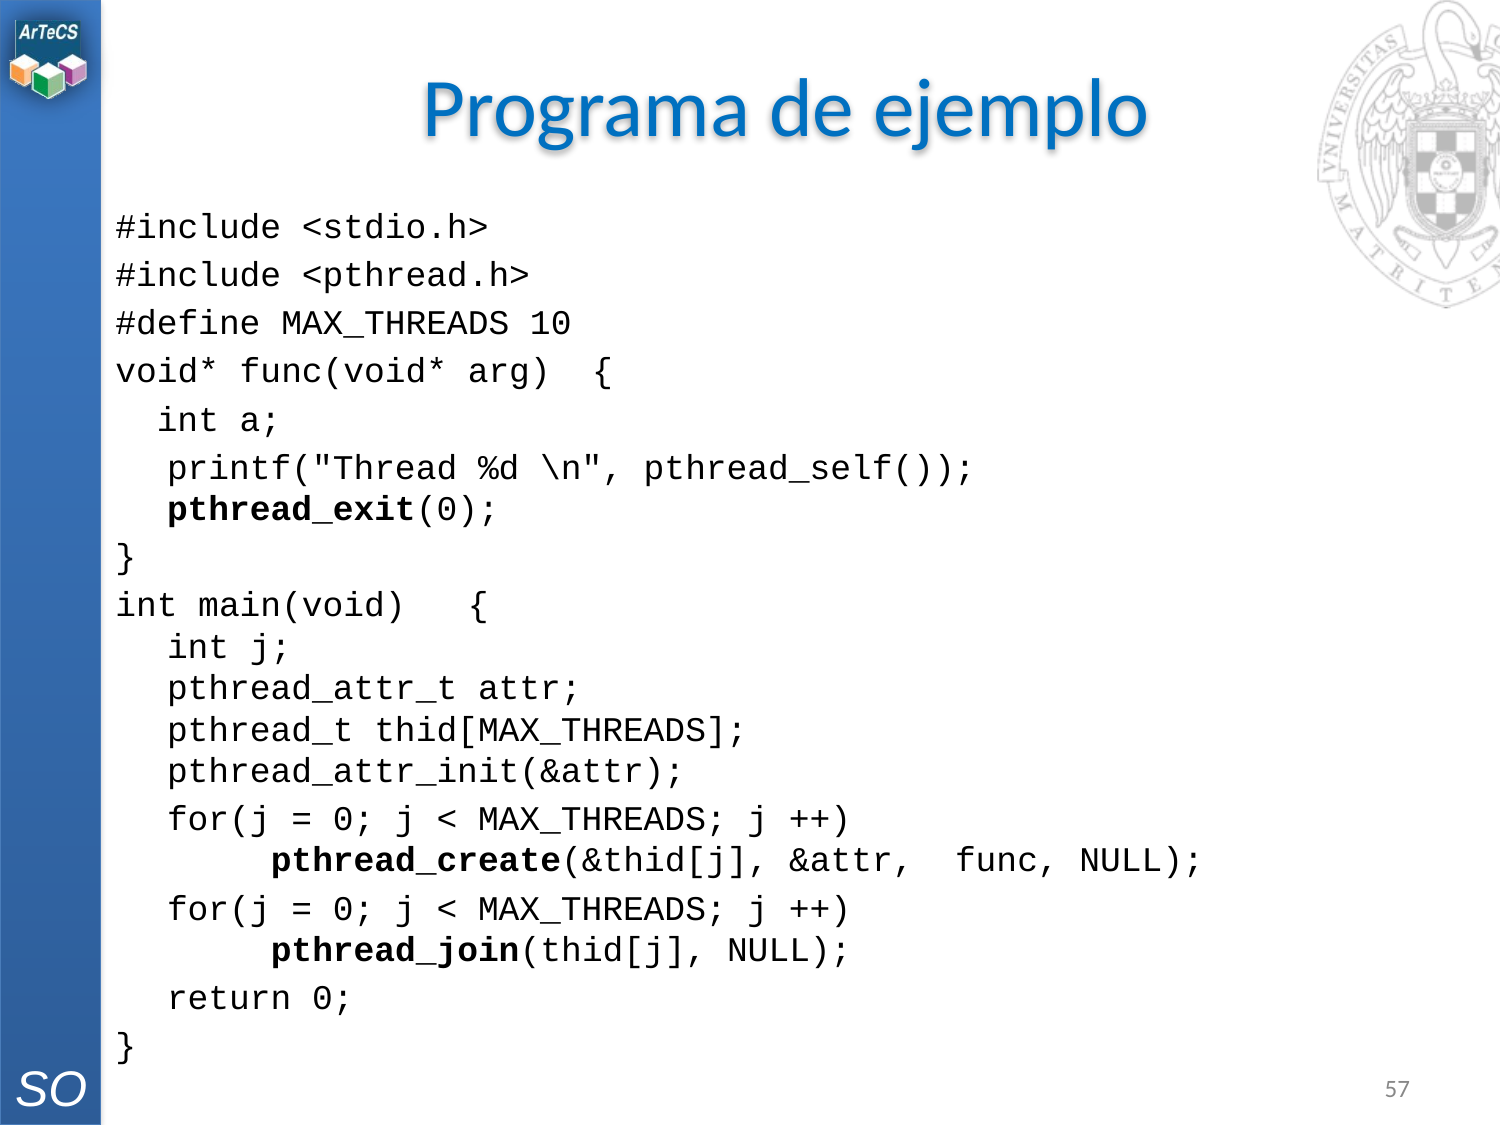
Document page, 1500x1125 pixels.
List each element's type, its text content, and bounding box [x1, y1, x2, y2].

slide_number ‹#› [1340, 1057, 1425, 1118]
picture [9, 15, 87, 102]
list #include <stdio.h> #include <pthread.h> #define MAX_THREADS 10 void* func(void* arg) { int a; printf("Thread %d \n", pthread_self()); pthread_exit(0); } int main(void) { int j; pthread_attr_t attr; pthread_t thid[MAX_THREADS]; pthread_attr_init(&attr); for(j = 0; j < MAX_THREADS; j ++) pthread_create(&thid[j], &attr, func, NULL); for(j = 0; j < MAX_THREADS; j ++) pthread_join(thid[j], NULL); return 0; } [100, 196, 1471, 1075]
title Programa de ejemplo [100, 45, 1473, 161]
